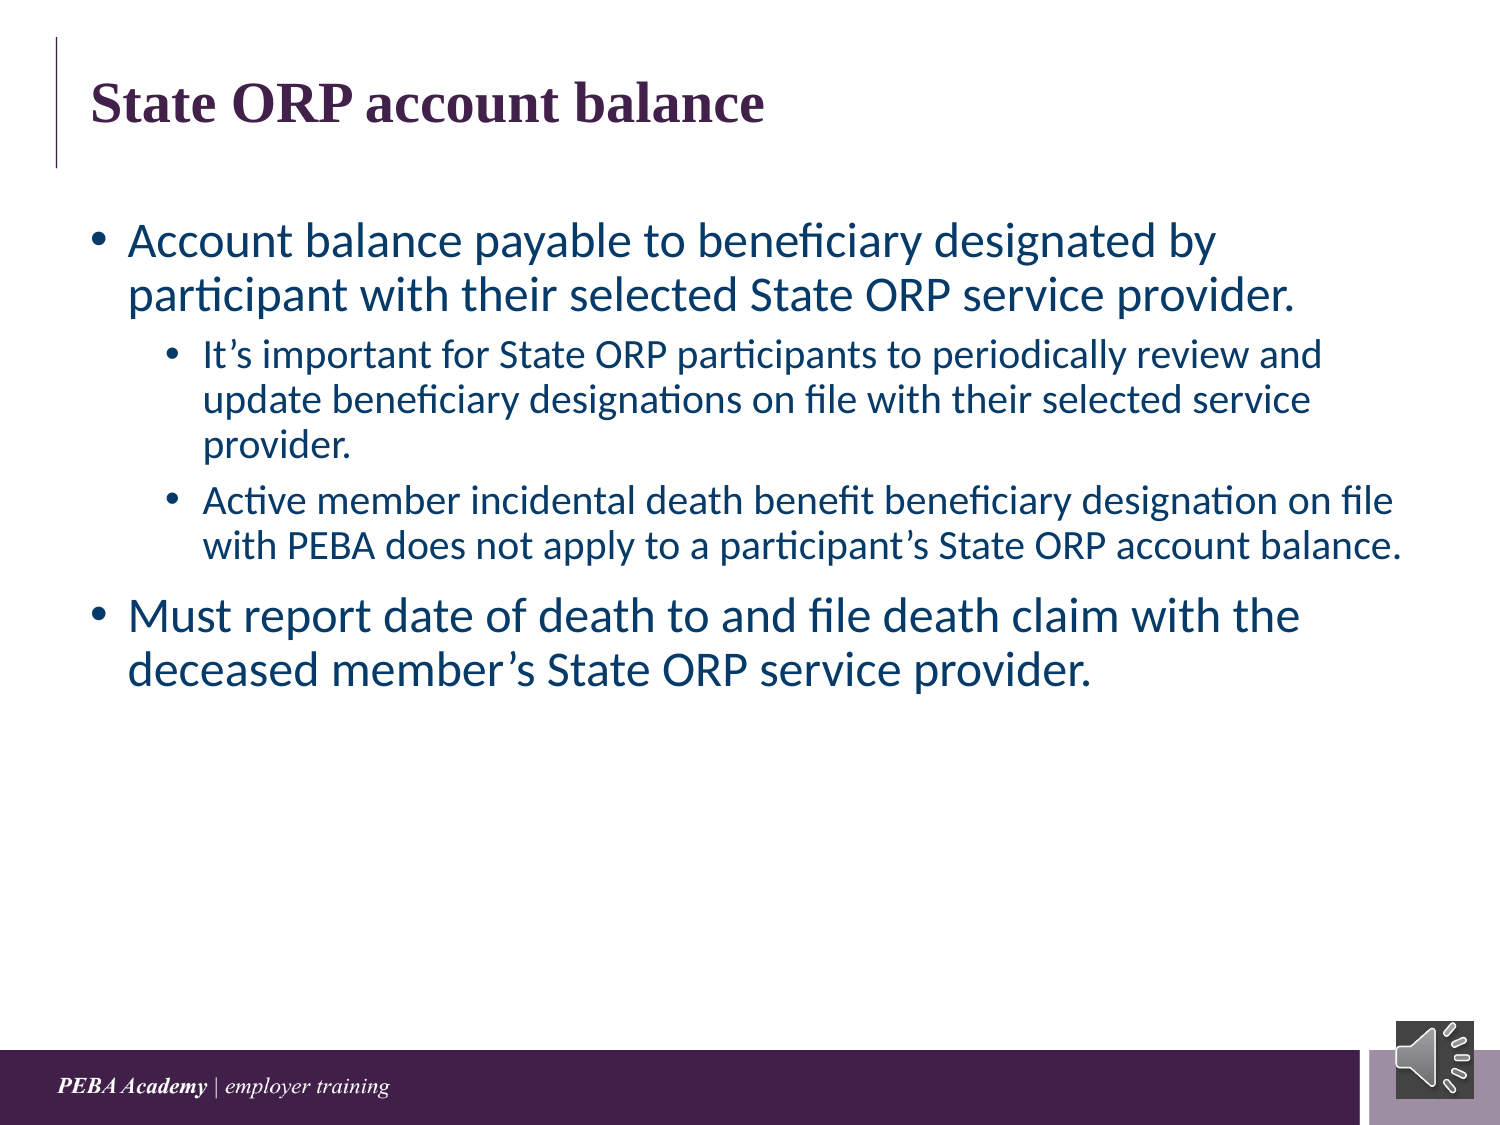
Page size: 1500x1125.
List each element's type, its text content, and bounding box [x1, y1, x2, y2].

title State ORP account balance [75, 37, 1425, 170]
list Account balance payable to beneficiary designated by participant with their selected State ORP service provider. It’s important for State ORP participants to periodically review and update beneficiary designations on file with their selected service provider. Active member incidental death benefit beneficiary designation on file with PEBA does not apply to a participant’s State ORP account balance. Must report date of death to and file death claim with the deceased member’s State ORP service provider. [75, 206, 1425, 1032]
picture [0, 0, 1500, 1125]
slide_number 3 [1367, 1050, 1500, 1125]
